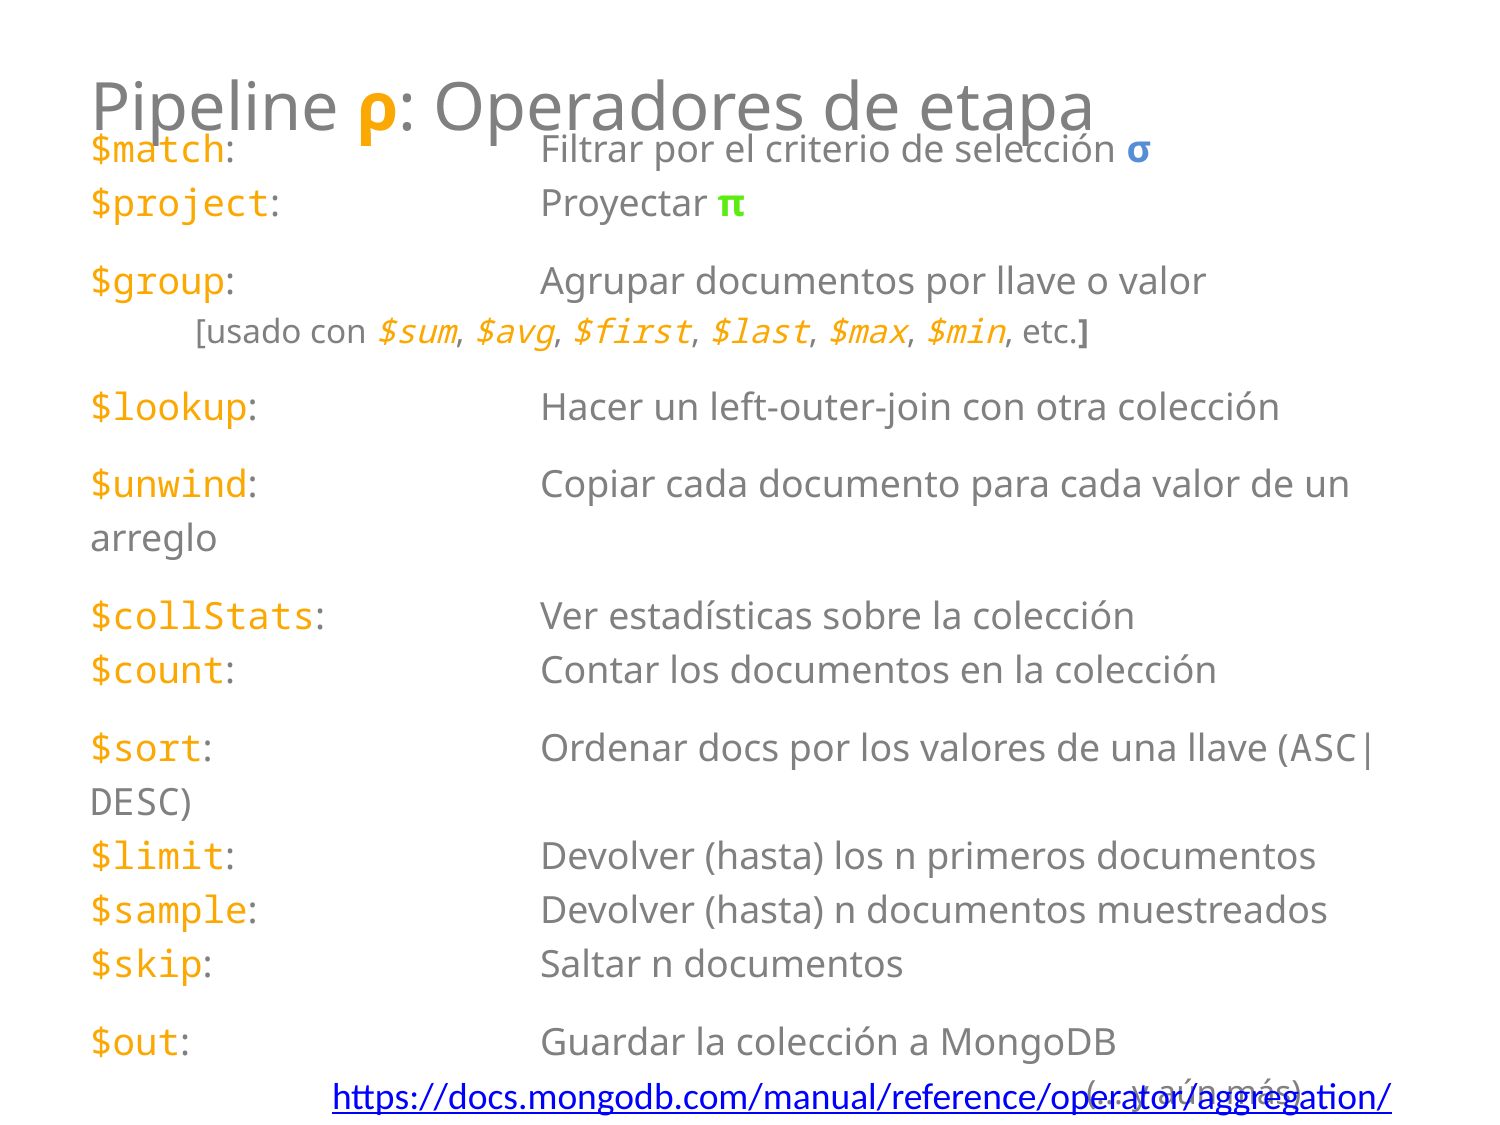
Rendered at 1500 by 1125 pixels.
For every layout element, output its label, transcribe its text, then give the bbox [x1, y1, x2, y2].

text_box $match: Filtrar por el criterio de selección σ $project: Proyectar π $group: Agrupar documentos por llave o valor [usado con $sum, $avg, $first, $last, $max, $min, etc.] $lookup: Hacer un left-outer-join con otra colección $unwind: Copiar cada documento para cada valor de un arreglo $collStats: Ver estadísticas sobre la colección $count: Contar los documentos en la colección $sort: Ordenar docs por los valores de una llave (ASC|DESC) $limit: Devolver (hasta) los n primeros documentos $sample: Devolver (hasta) n documentos muestreados $skip: Saltar n documentos $out: Guardar la colección a MongoDB (... y aún más) [74, 162, 1438, 1065]
title Pipeline ρ: Operadores de etapa [75, 45, 1425, 162]
text_box https://docs.mongodb.com/manual/reference/operator/aggregation/ [317, 1064, 1500, 1125]
